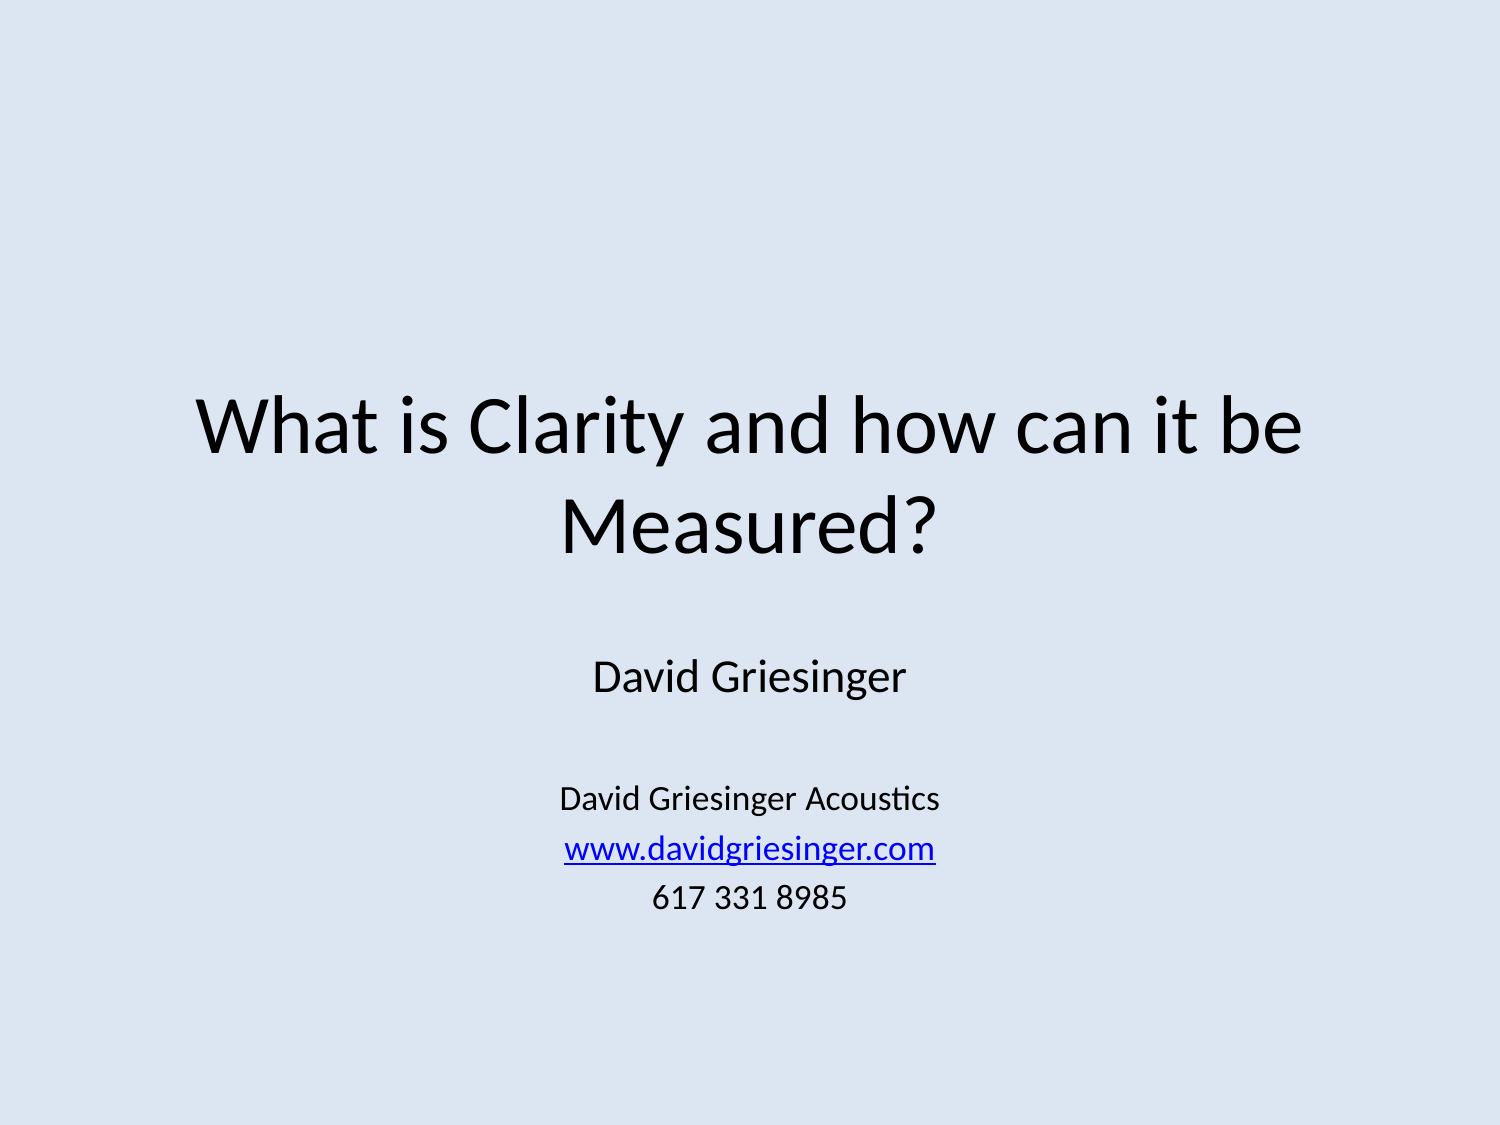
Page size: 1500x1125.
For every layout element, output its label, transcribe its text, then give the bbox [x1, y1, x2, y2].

title What is Clarity and how can it be Measured? [112, 349, 1388, 591]
subtitle David Griesinger David Griesinger Acoustics www.davidgriesinger.com 617 331 8985 [225, 637, 1275, 925]
